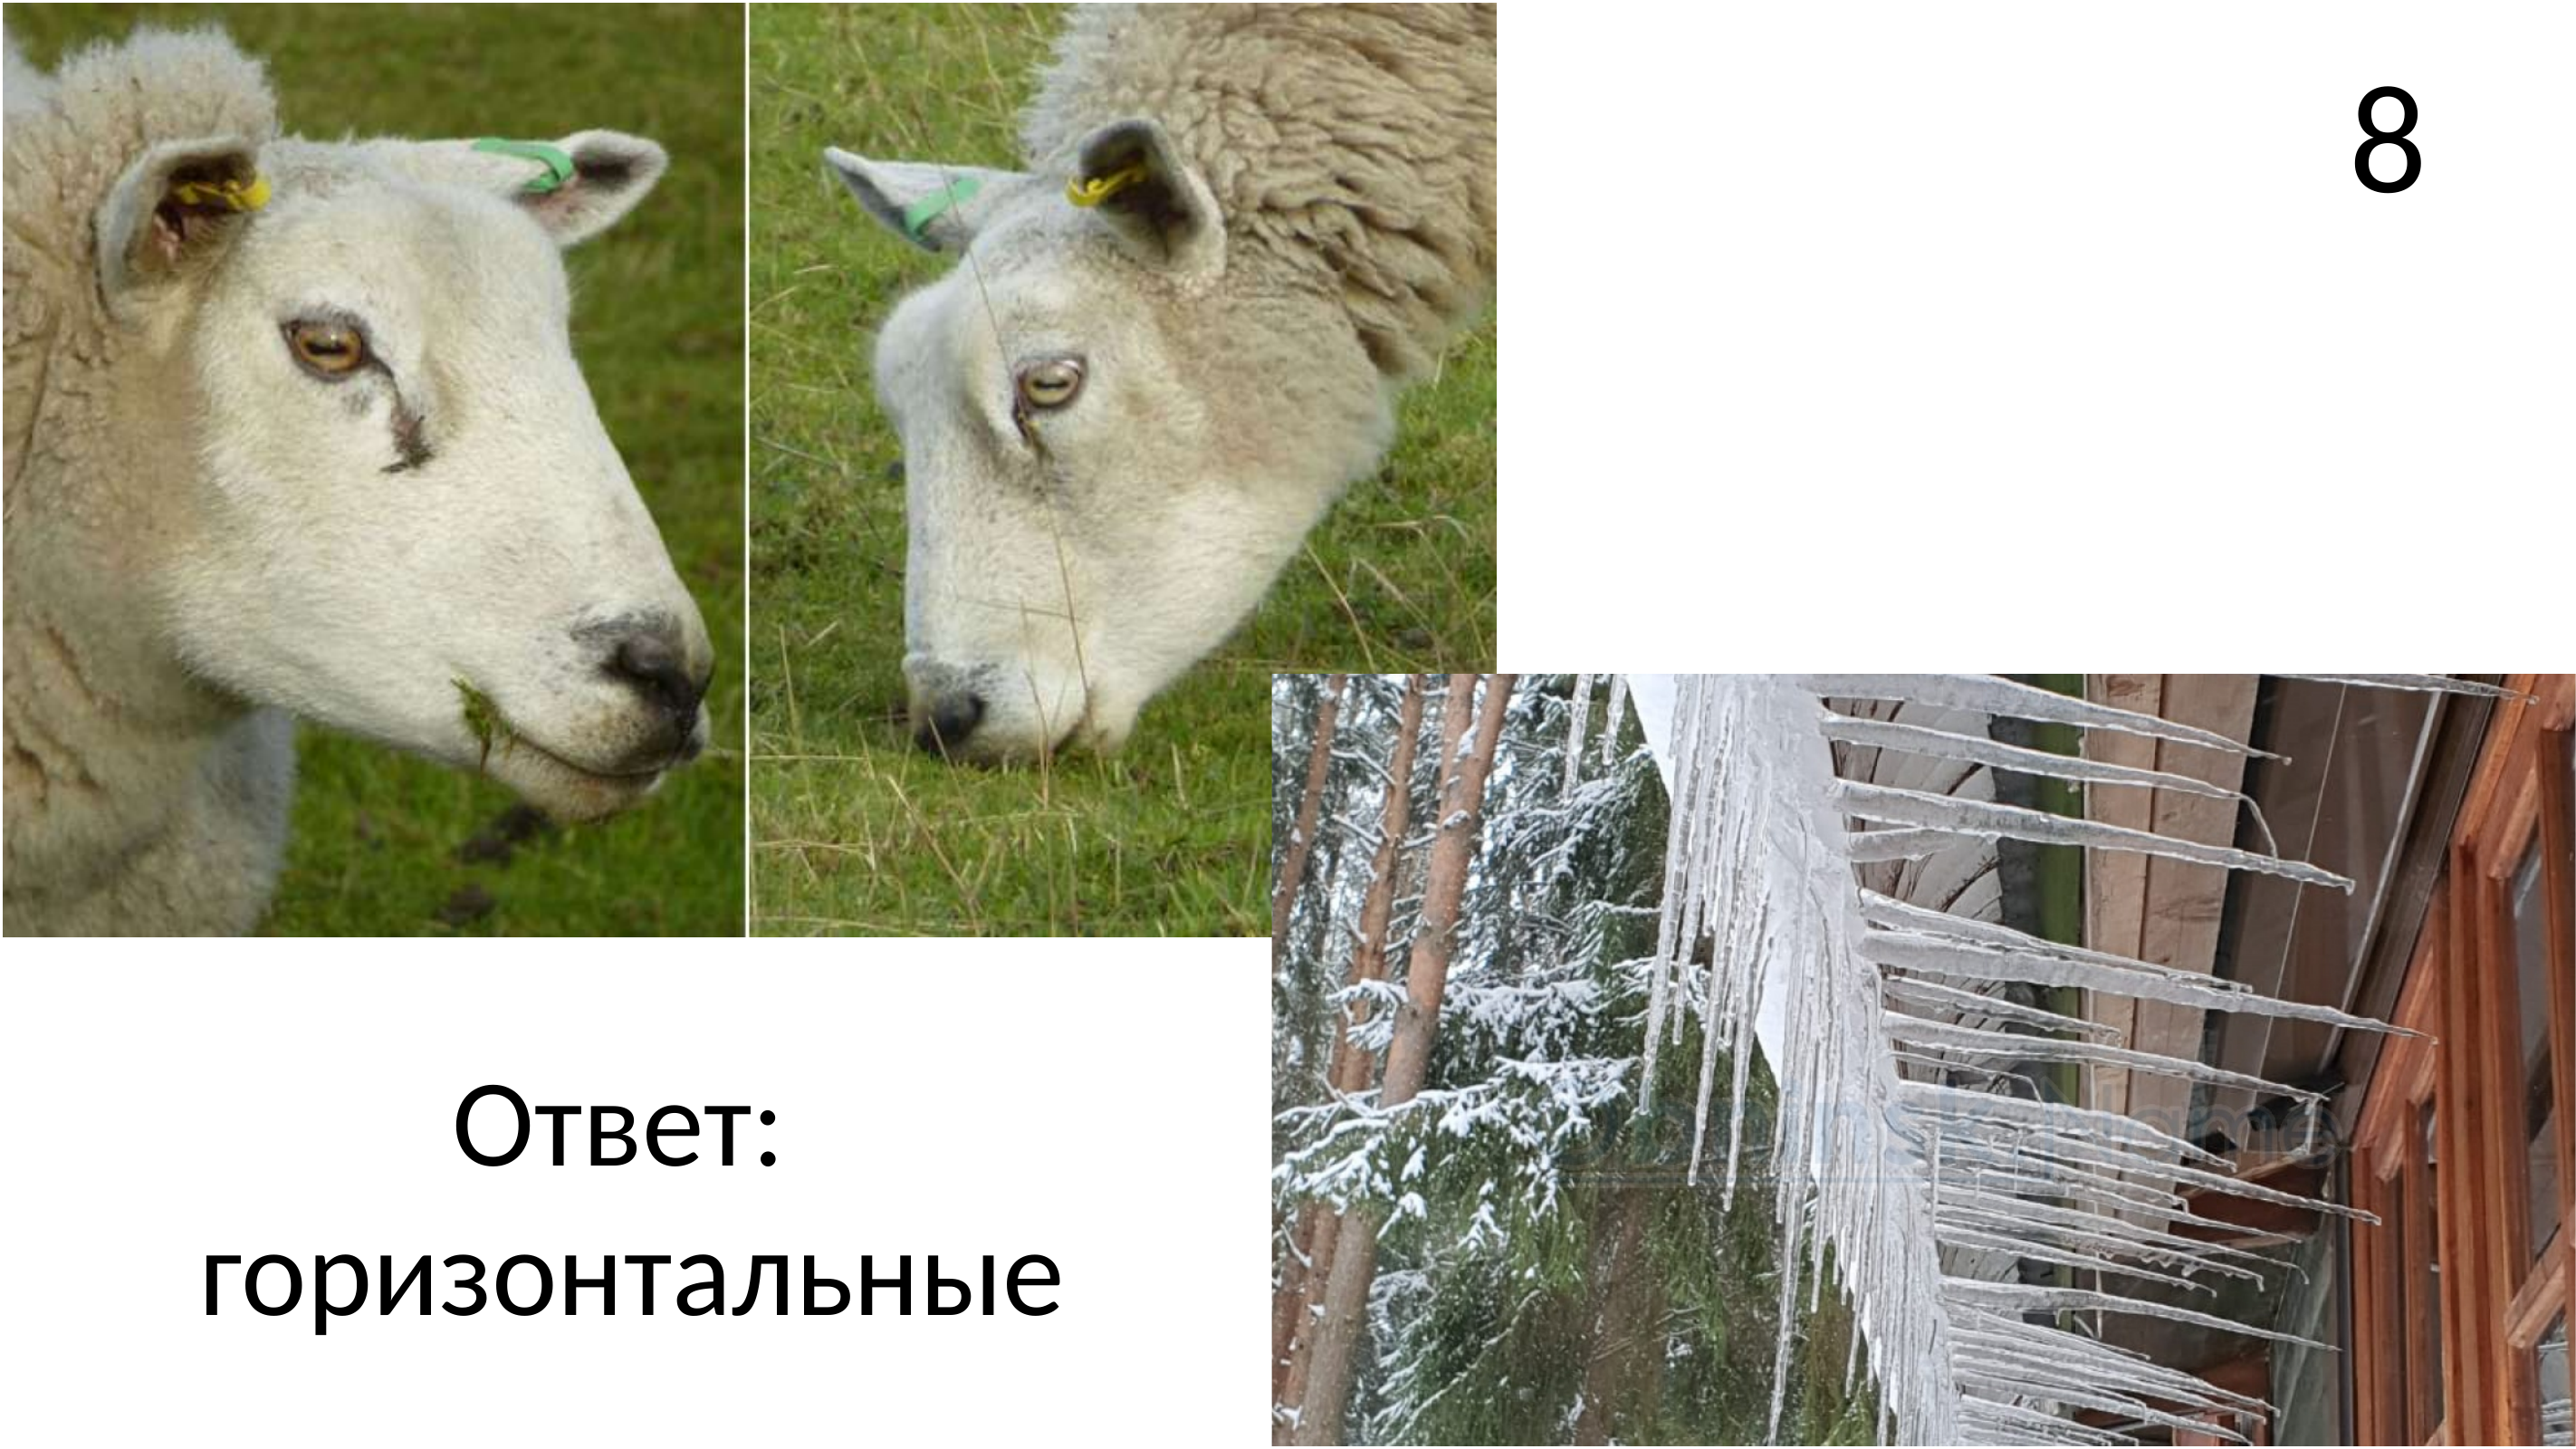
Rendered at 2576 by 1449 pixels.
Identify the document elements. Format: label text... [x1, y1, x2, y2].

picture [3, 3, 2576, 1446]
text_box Ответ: горизонтальные [192, 1033, 1074, 1348]
text_box 8 [2341, 30, 2436, 232]
